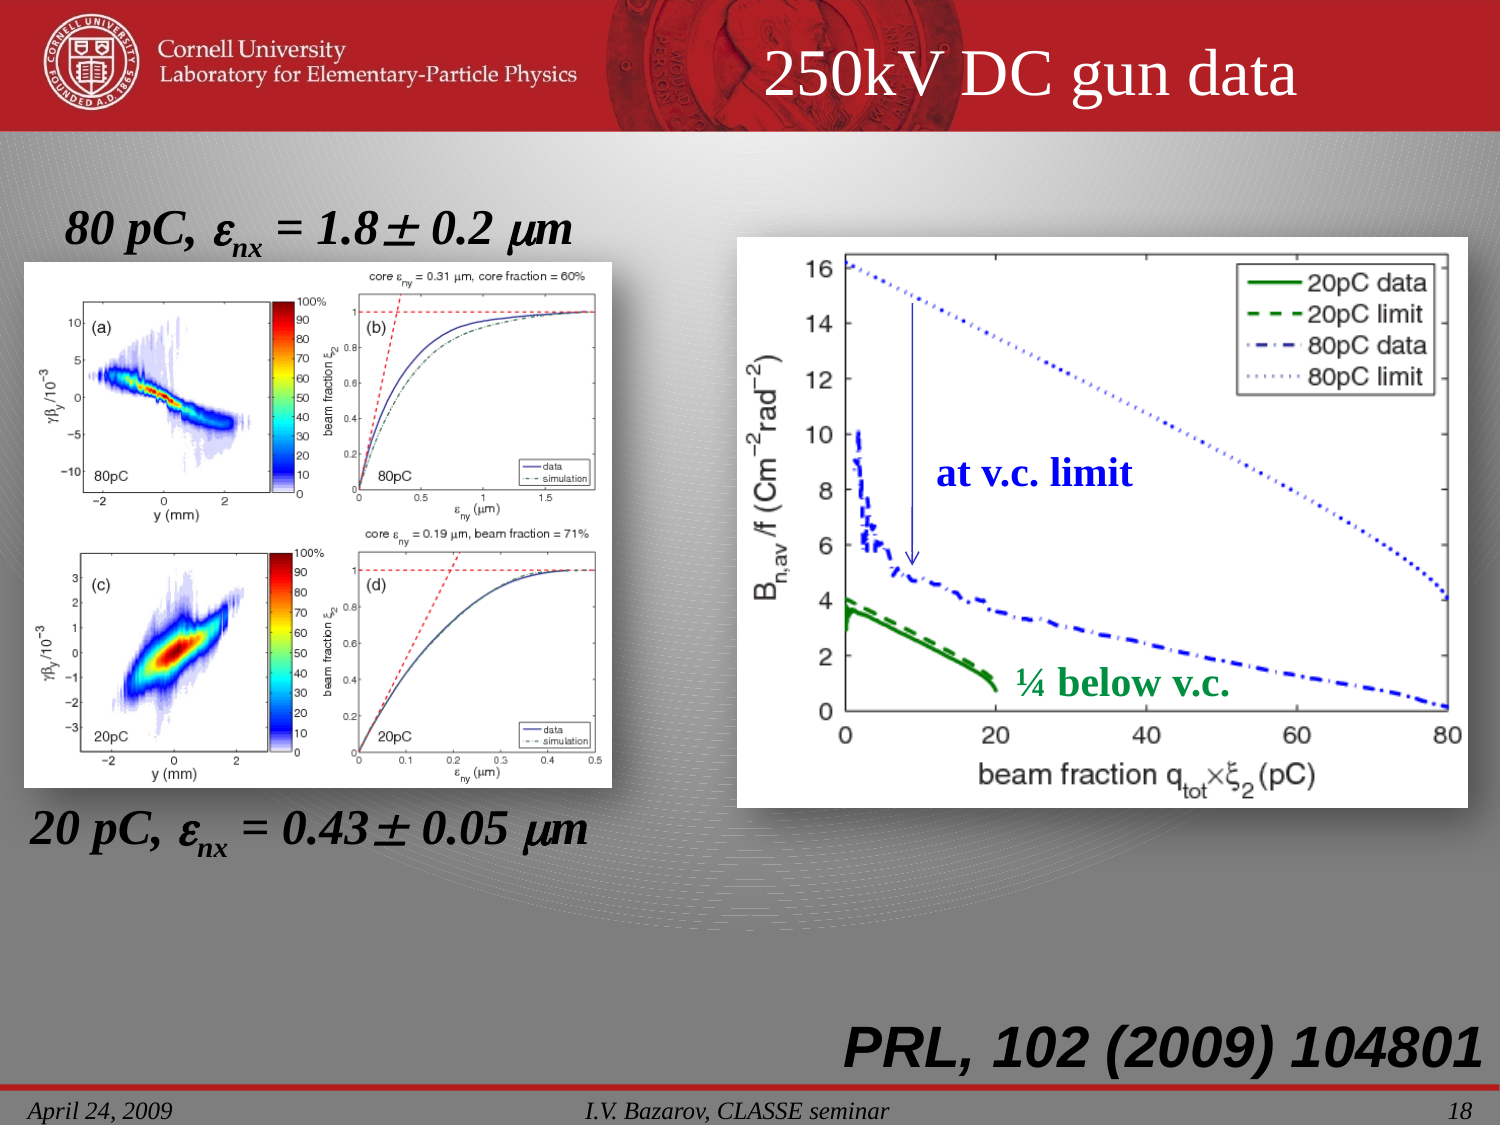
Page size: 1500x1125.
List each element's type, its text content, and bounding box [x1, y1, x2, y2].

picture [737, 237, 1468, 809]
footer I.V. Bazarov, CLASSE seminar [452, 1086, 1023, 1118]
title 250kV DC gun data [600, 24, 1463, 113]
text_box 20 pC, nx = 0.43 0.05 mm [15, 787, 605, 871]
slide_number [12, 1087, 238, 1118]
picture [0, 0, 1500, 132]
slide_number 18 [1374, 1087, 1488, 1113]
picture [24, 262, 612, 788]
text_box 80 pC, nx = 1.8 0.2 mm [49, 187, 589, 260]
text_box PRL, 102 (2009) 104801 [828, 1001, 1500, 1087]
